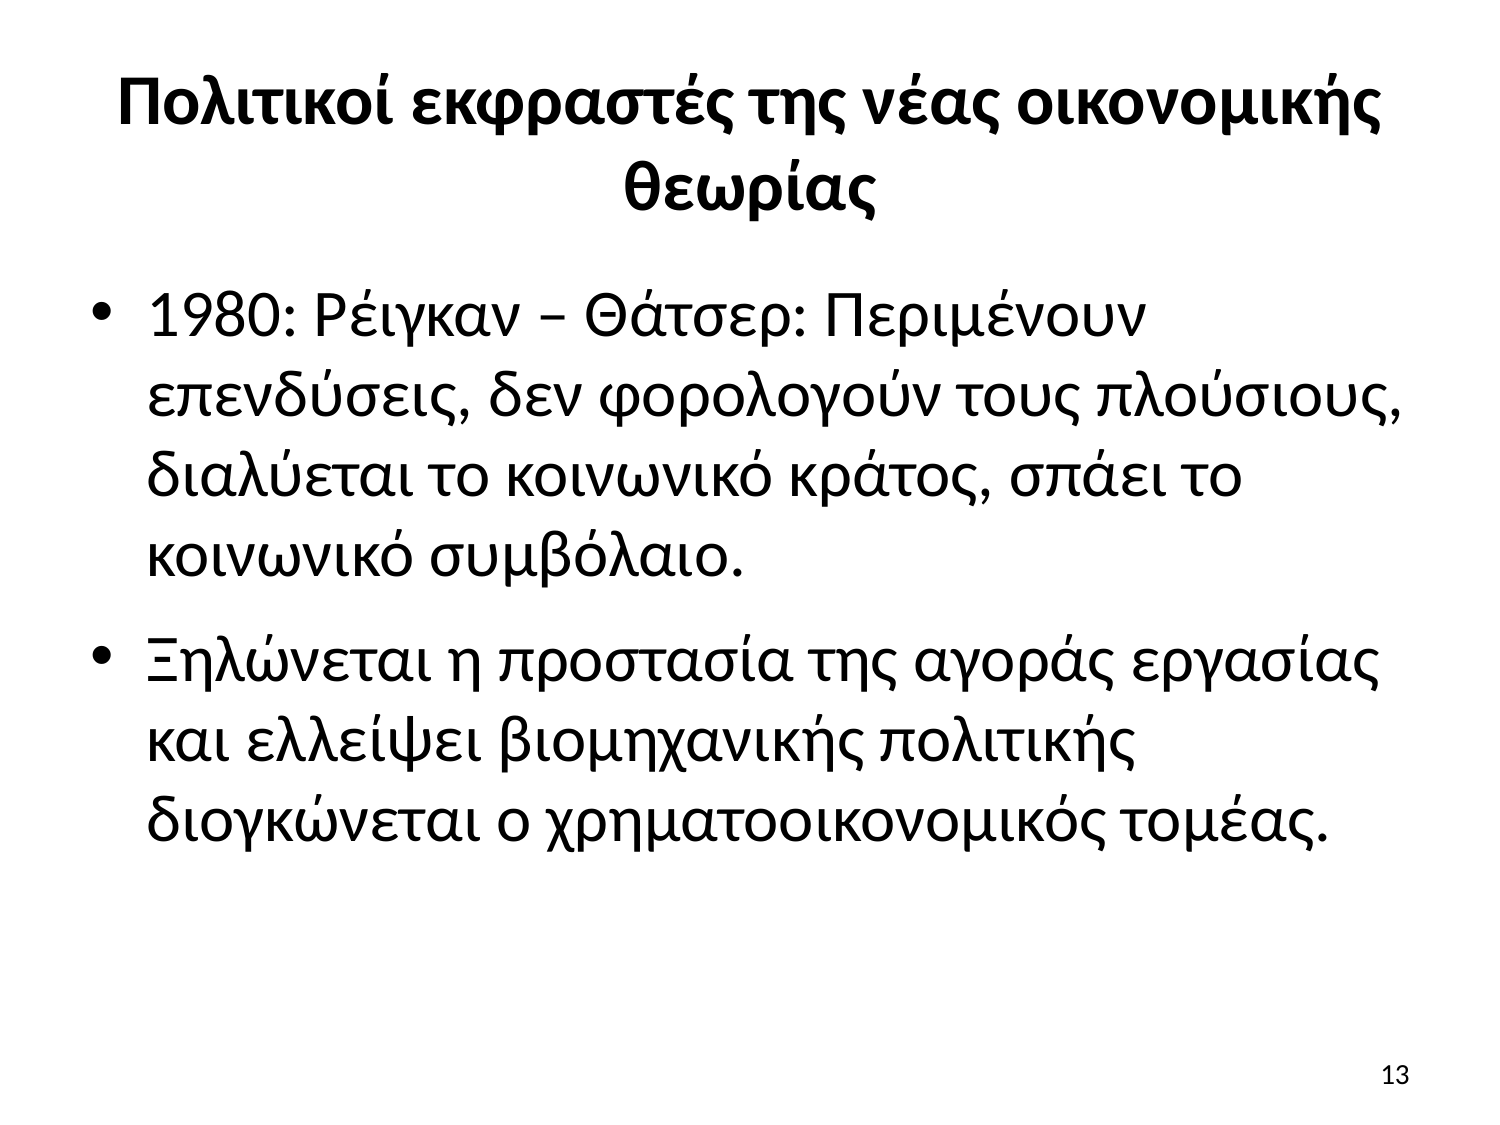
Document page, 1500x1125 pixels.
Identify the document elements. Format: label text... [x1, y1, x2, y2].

title Πολιτικοί εκφραστές της νέας οικονομικής θεωρίας [75, 45, 1425, 233]
slide_number 13 [1074, 1042, 1425, 1103]
list 1980: Ρέιγκαν – Θάτσερ: Περιμένουν επενδύσεις, δεν φορολογούν τους πλούσιους, διαλύεται το κοινωνικό κράτος, σπάει το κοινωνικό συμβόλαιο. Ξηλώνεται η προστασία της αγοράς εργασίας και ελλείψει βιομηχανικής πολιτικής διογκώνεται ο χρηματοοικονομικός τομέας. [75, 262, 1425, 1005]
